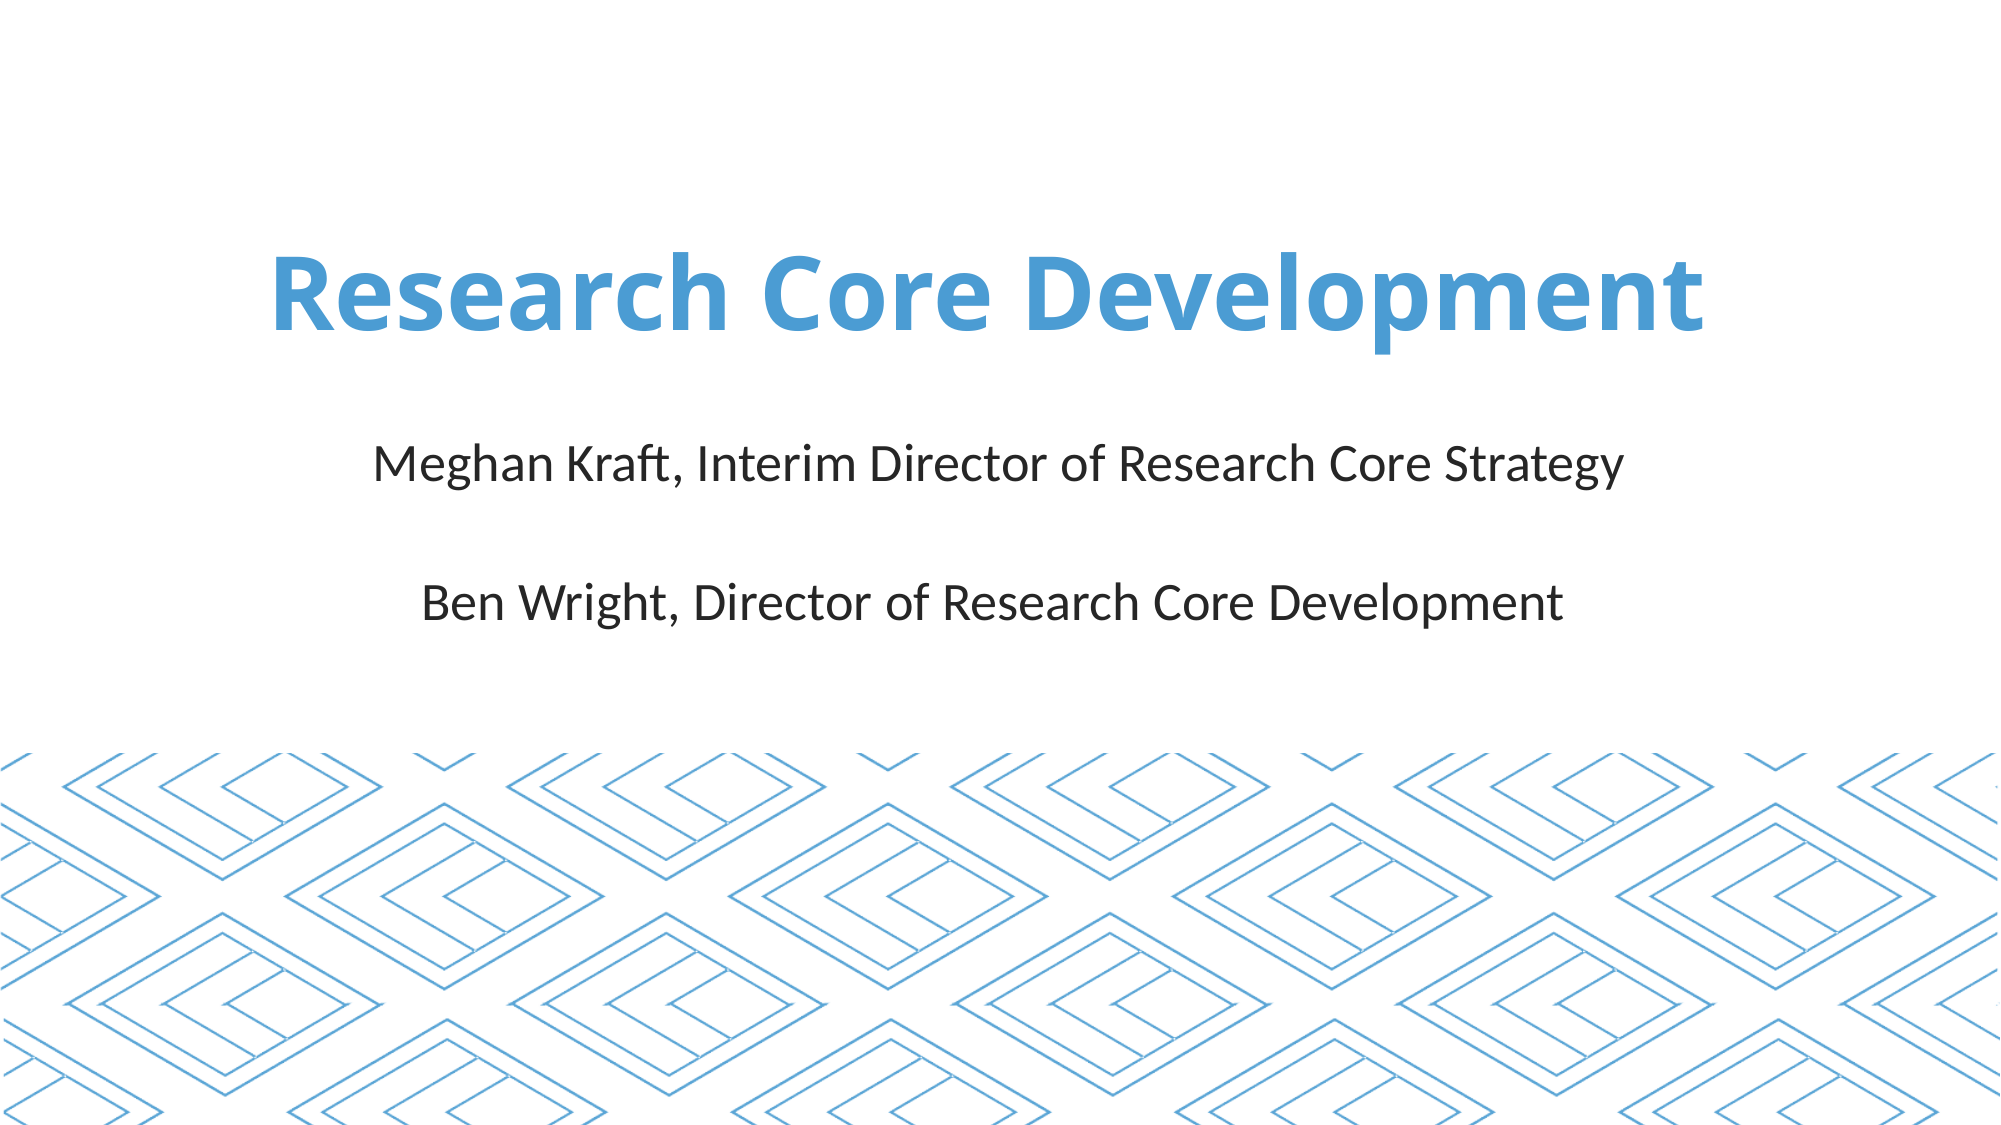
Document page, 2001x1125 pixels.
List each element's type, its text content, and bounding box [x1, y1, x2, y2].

list Meghan Kraft, Interim Director of Research Core Strategy Ben Wright, Director of Research Core Development [249, 434, 1750, 729]
title Research Core Development [249, 222, 1750, 370]
picture [3, 753, 2000, 1125]
